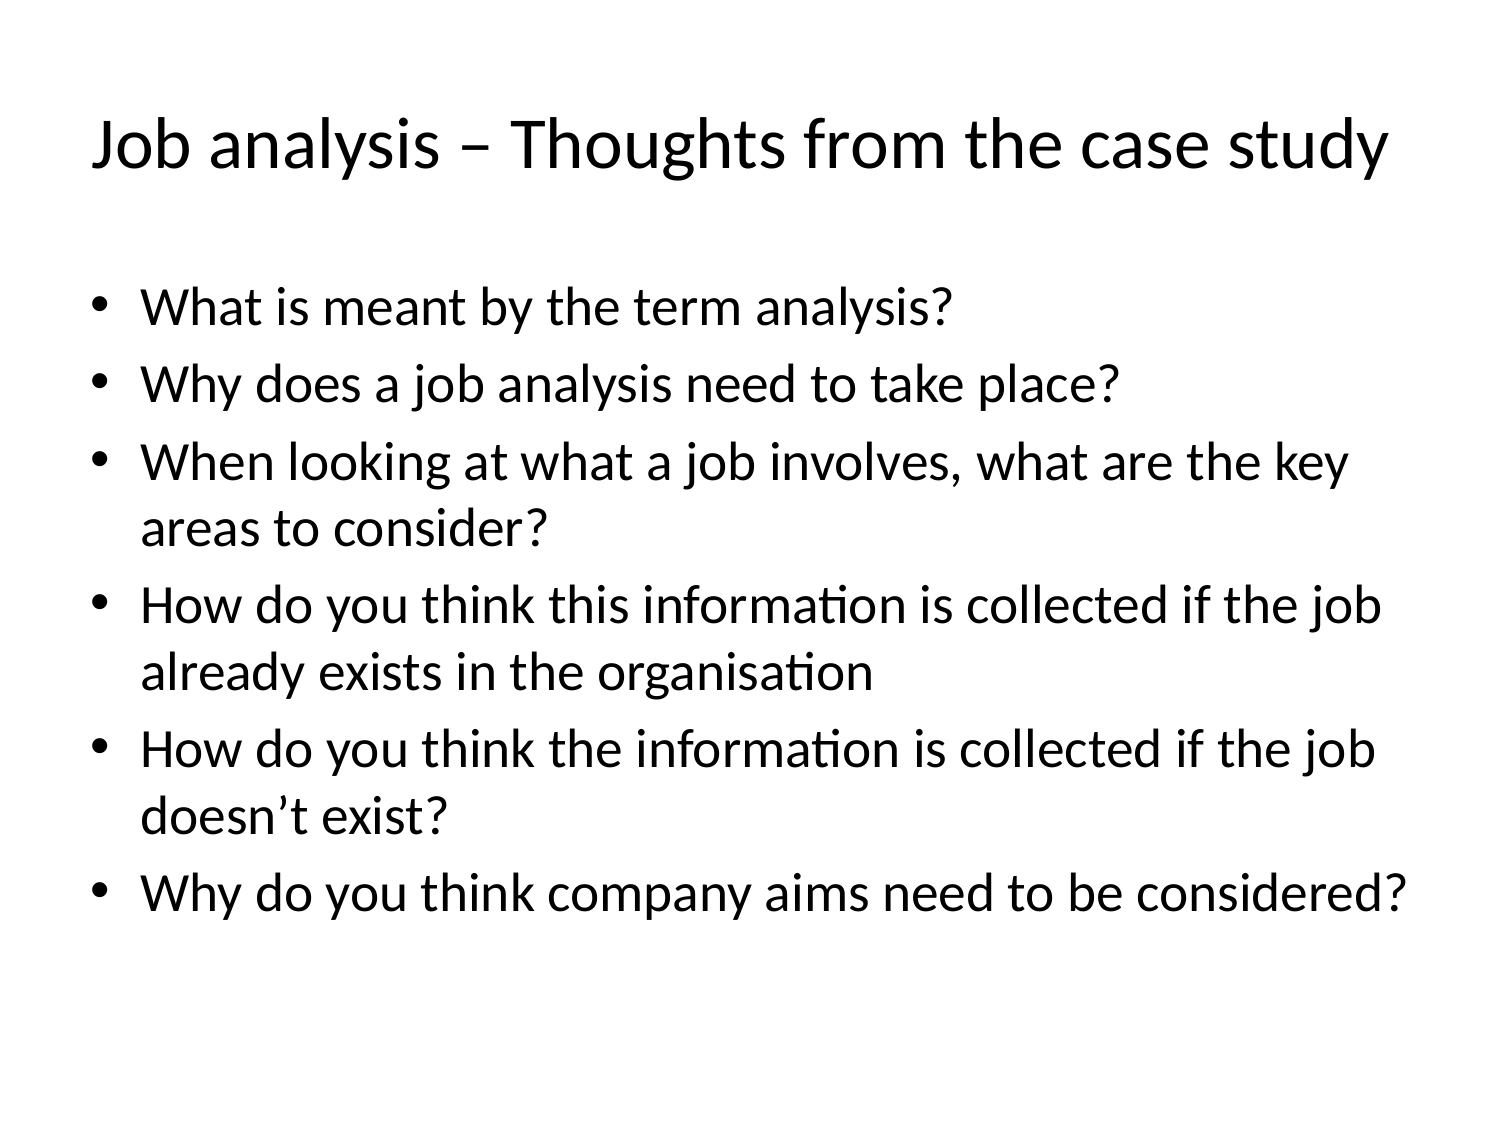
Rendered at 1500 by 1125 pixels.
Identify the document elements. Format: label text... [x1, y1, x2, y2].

title Job analysis – Thoughts from the case study [75, 45, 1425, 233]
list What is meant by the term analysis? Why does a job analysis need to take place? When looking at what a job involves, what are the key areas to consider? How do you think this information is collected if the job already exists in the organisation How do you think the information is collected if the job doesn’t exist? Why do you think company aims need to be considered? [75, 262, 1425, 1005]
